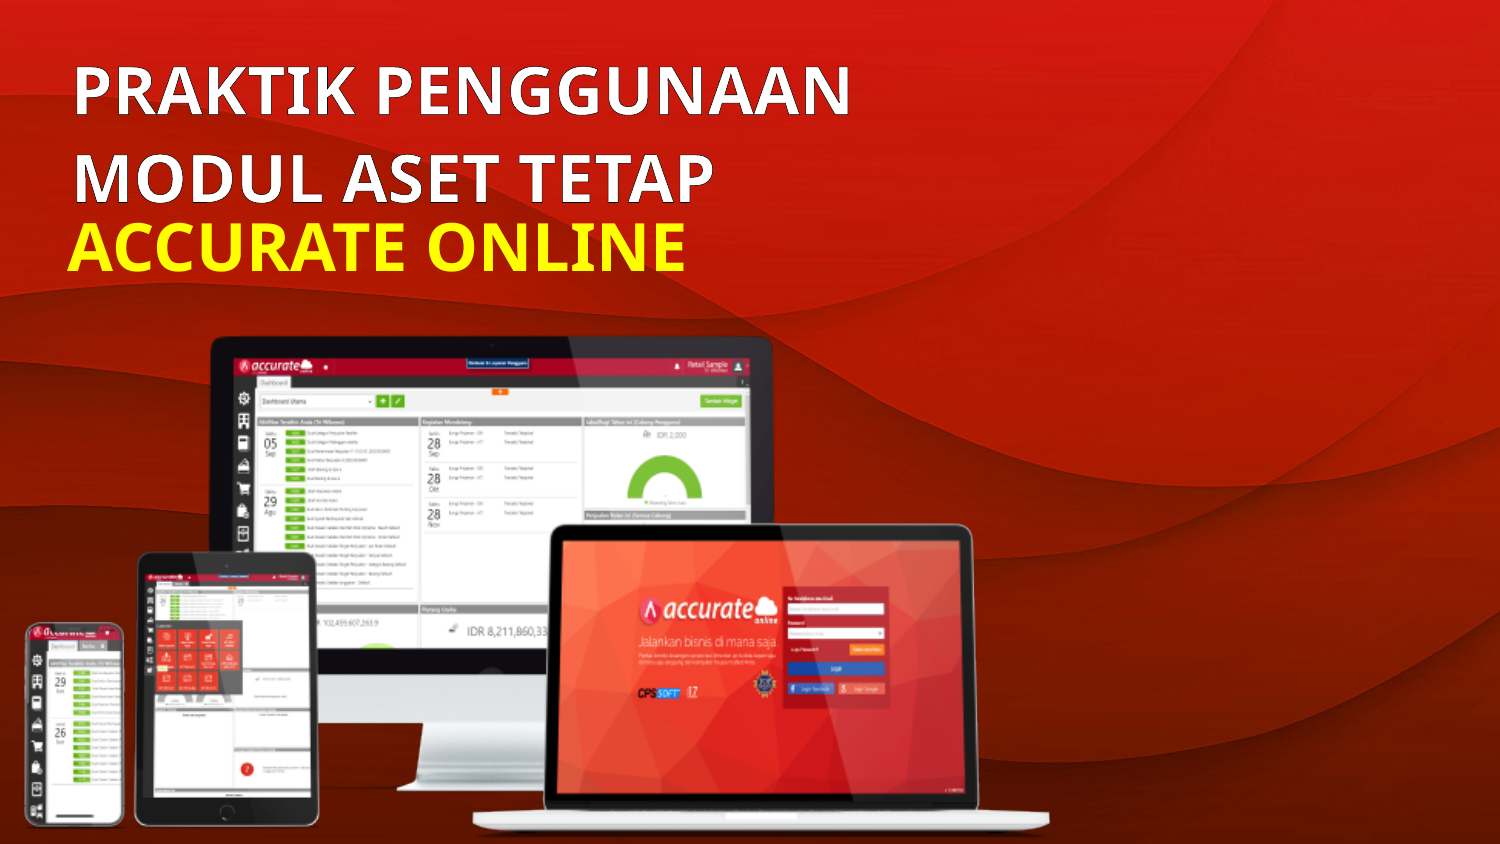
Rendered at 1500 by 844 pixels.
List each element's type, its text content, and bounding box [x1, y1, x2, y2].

text_box PRAKTIK PENGGUNAAN MODUL ASET TETAP [56, 32, 1332, 224]
picture [0, 0, 1500, 844]
text_box ACCURATE ONLINE [53, 197, 1187, 293]
